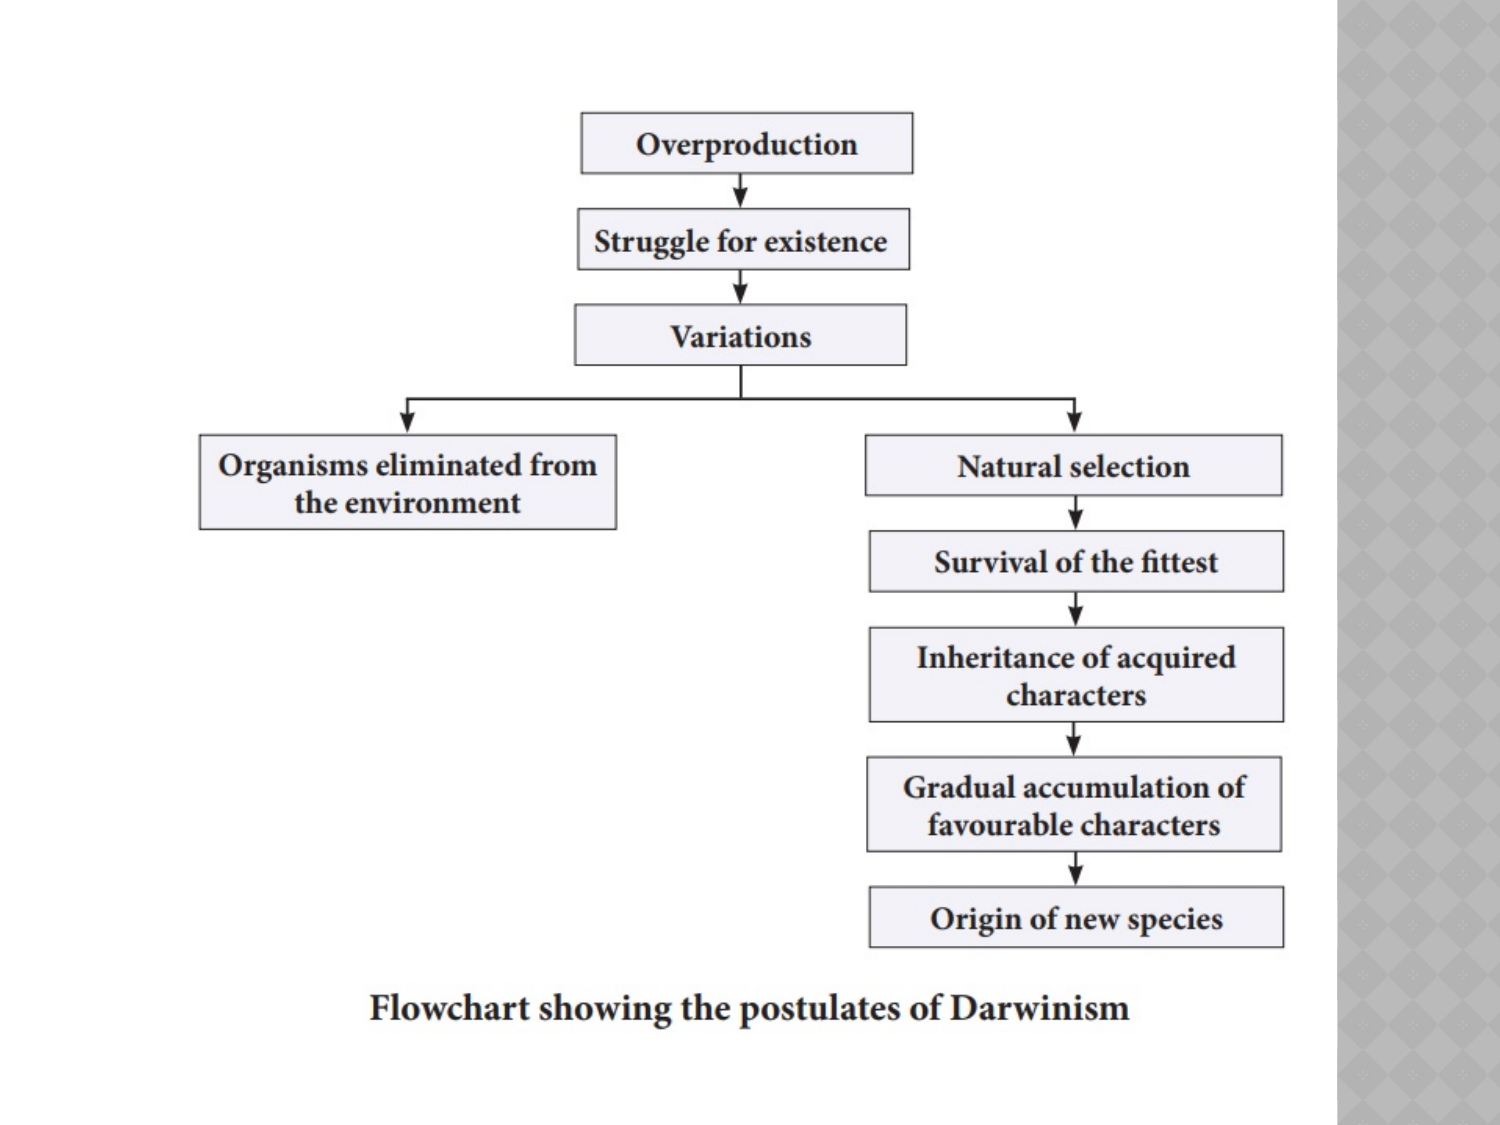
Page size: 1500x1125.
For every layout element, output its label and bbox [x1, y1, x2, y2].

picture [189, 83, 1311, 1042]
